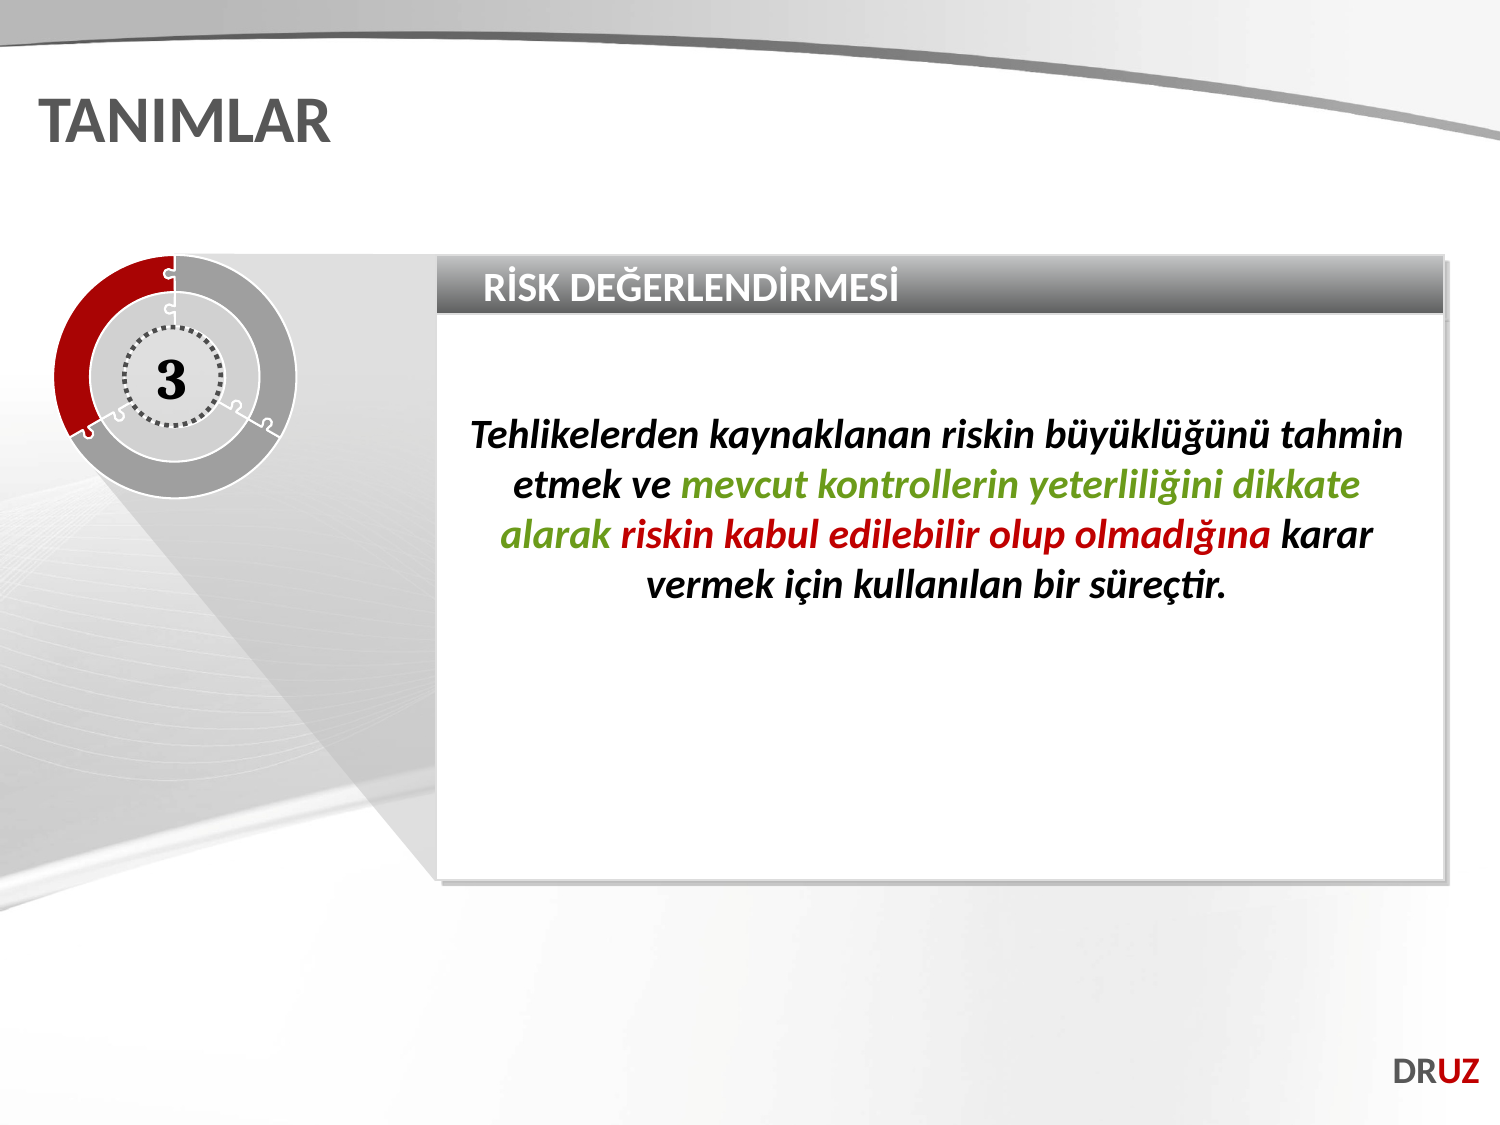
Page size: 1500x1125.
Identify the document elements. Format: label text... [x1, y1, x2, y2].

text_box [52, 254, 297, 499]
text_box DRUZ [1379, 1046, 1480, 1125]
table_cell TAŞIMA [1444, 261, 1449, 317]
text_box Tehlikelerden kaynaklanan riskin büyüklüğünü tahmin etmek ve mevcut kontrollerin yeterliliğini dikkate alarak riskin kabul edilebilir olup olmadığına karar vermek için kullanılan bir süreçtir. [435, 314, 1444, 881]
picture [0, 0, 1500, 1125]
text_box RİSK DEĞERLENDİRMESİ [435, 255, 1444, 314]
text_box TANIMLAR [38, 67, 1485, 174]
table_cell TAŞIMA [442, 321, 1449, 885]
text_box [125, 253, 436, 882]
